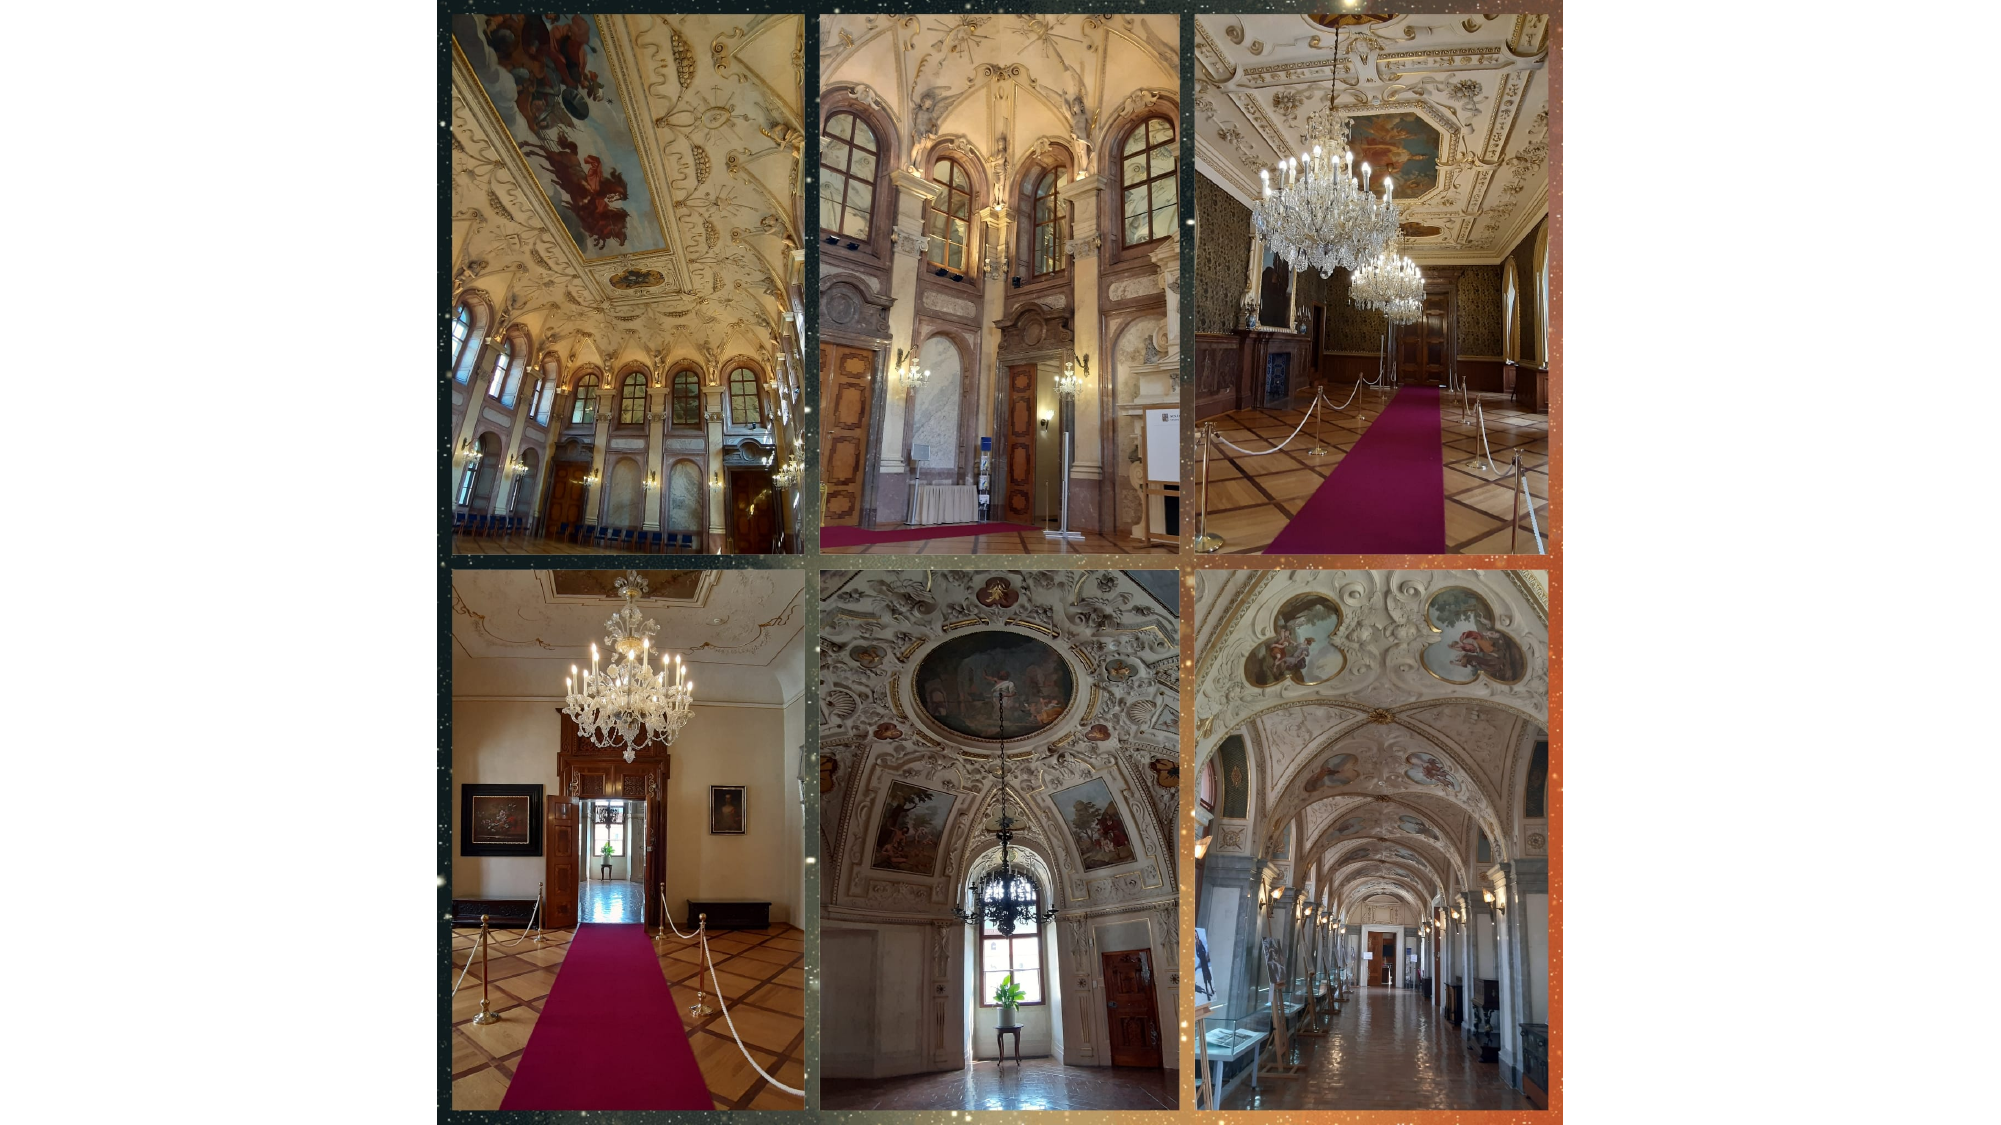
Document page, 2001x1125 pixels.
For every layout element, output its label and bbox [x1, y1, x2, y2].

picture [437, 0, 1563, 1125]
